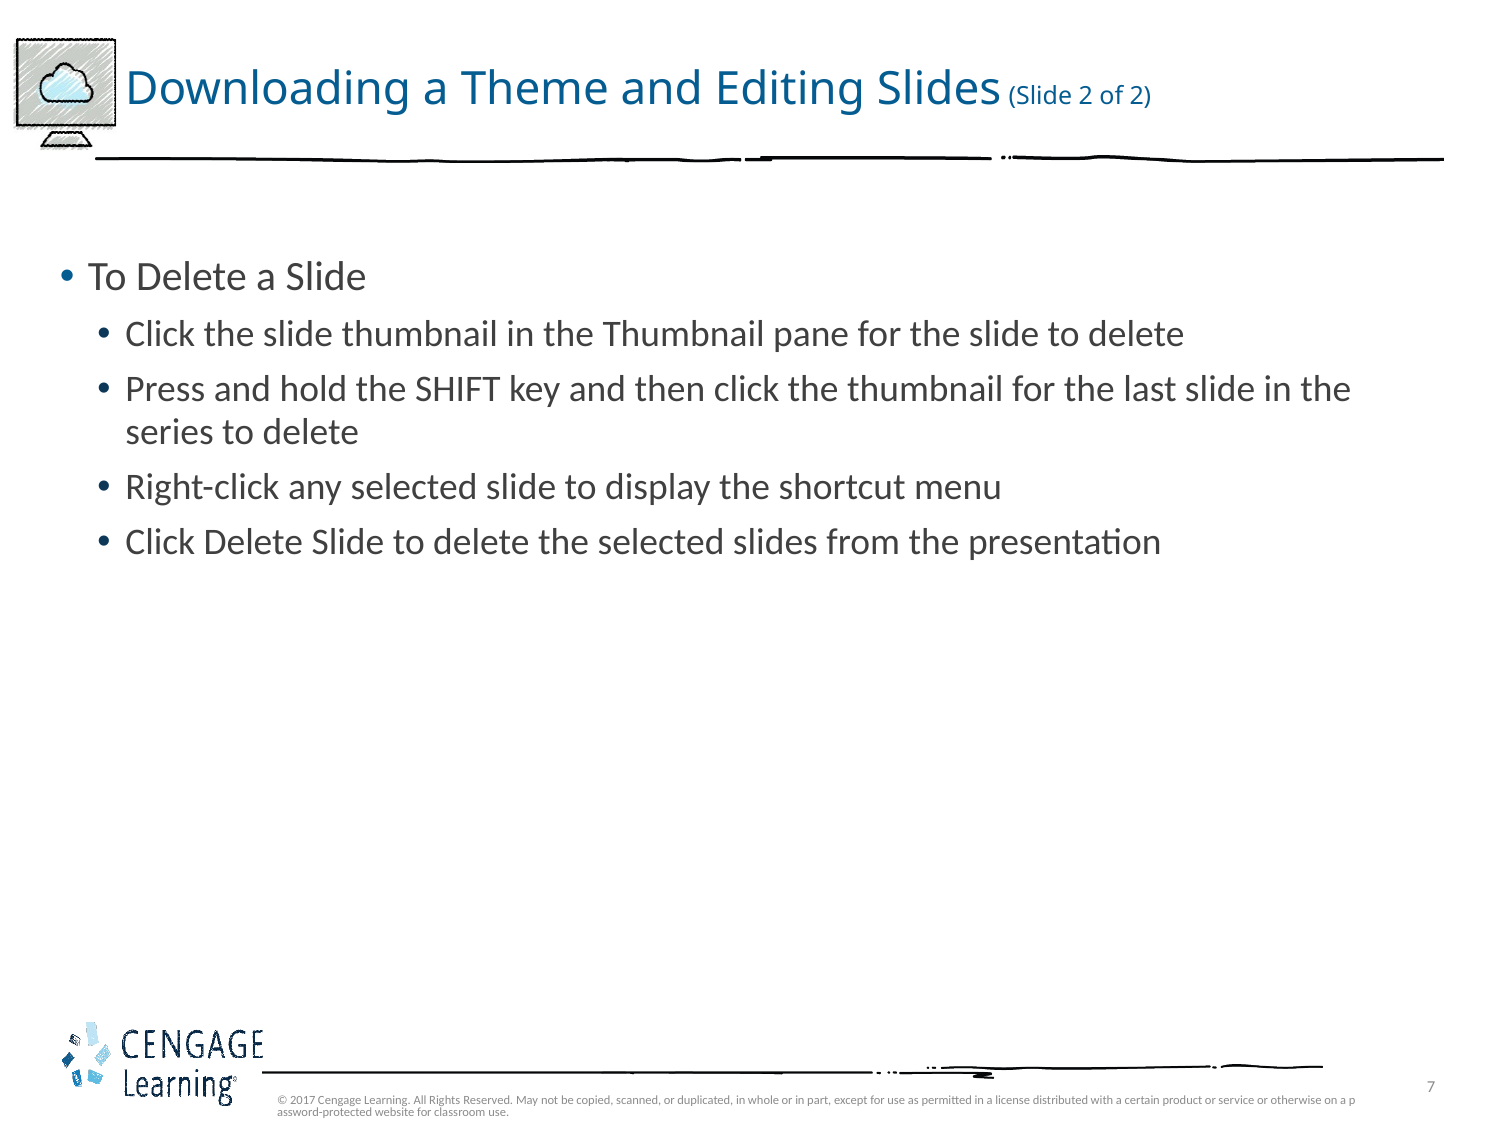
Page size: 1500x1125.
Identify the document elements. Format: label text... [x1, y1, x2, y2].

title Downloading a Theme and Editing Slides (Slide 2 of 2) [125, 67, 1442, 115]
picture [13, 36, 117, 151]
footer © 2017 Cengage Learning. All Rights Reserved. May not be copied, scanned, or duplicated, in whole or in part, except for use as permitted in a license distributed with a certain product or service or otherwise on a password-protected website for classroom use. [262, 1079, 1375, 1120]
picture [62, 1022, 1323, 1106]
picture [95, 155, 1444, 163]
list To Delete a Slide Click the slide thumbnail in the Thumbnail pane for the slide to delete Press and hold the SHIFT key and then click the thumbnail for the last slide in the series to delete Right-click any selected slide to display the shortcut menu Click Delete Slide to delete the selected slides from the presentation [59, 252, 1441, 713]
